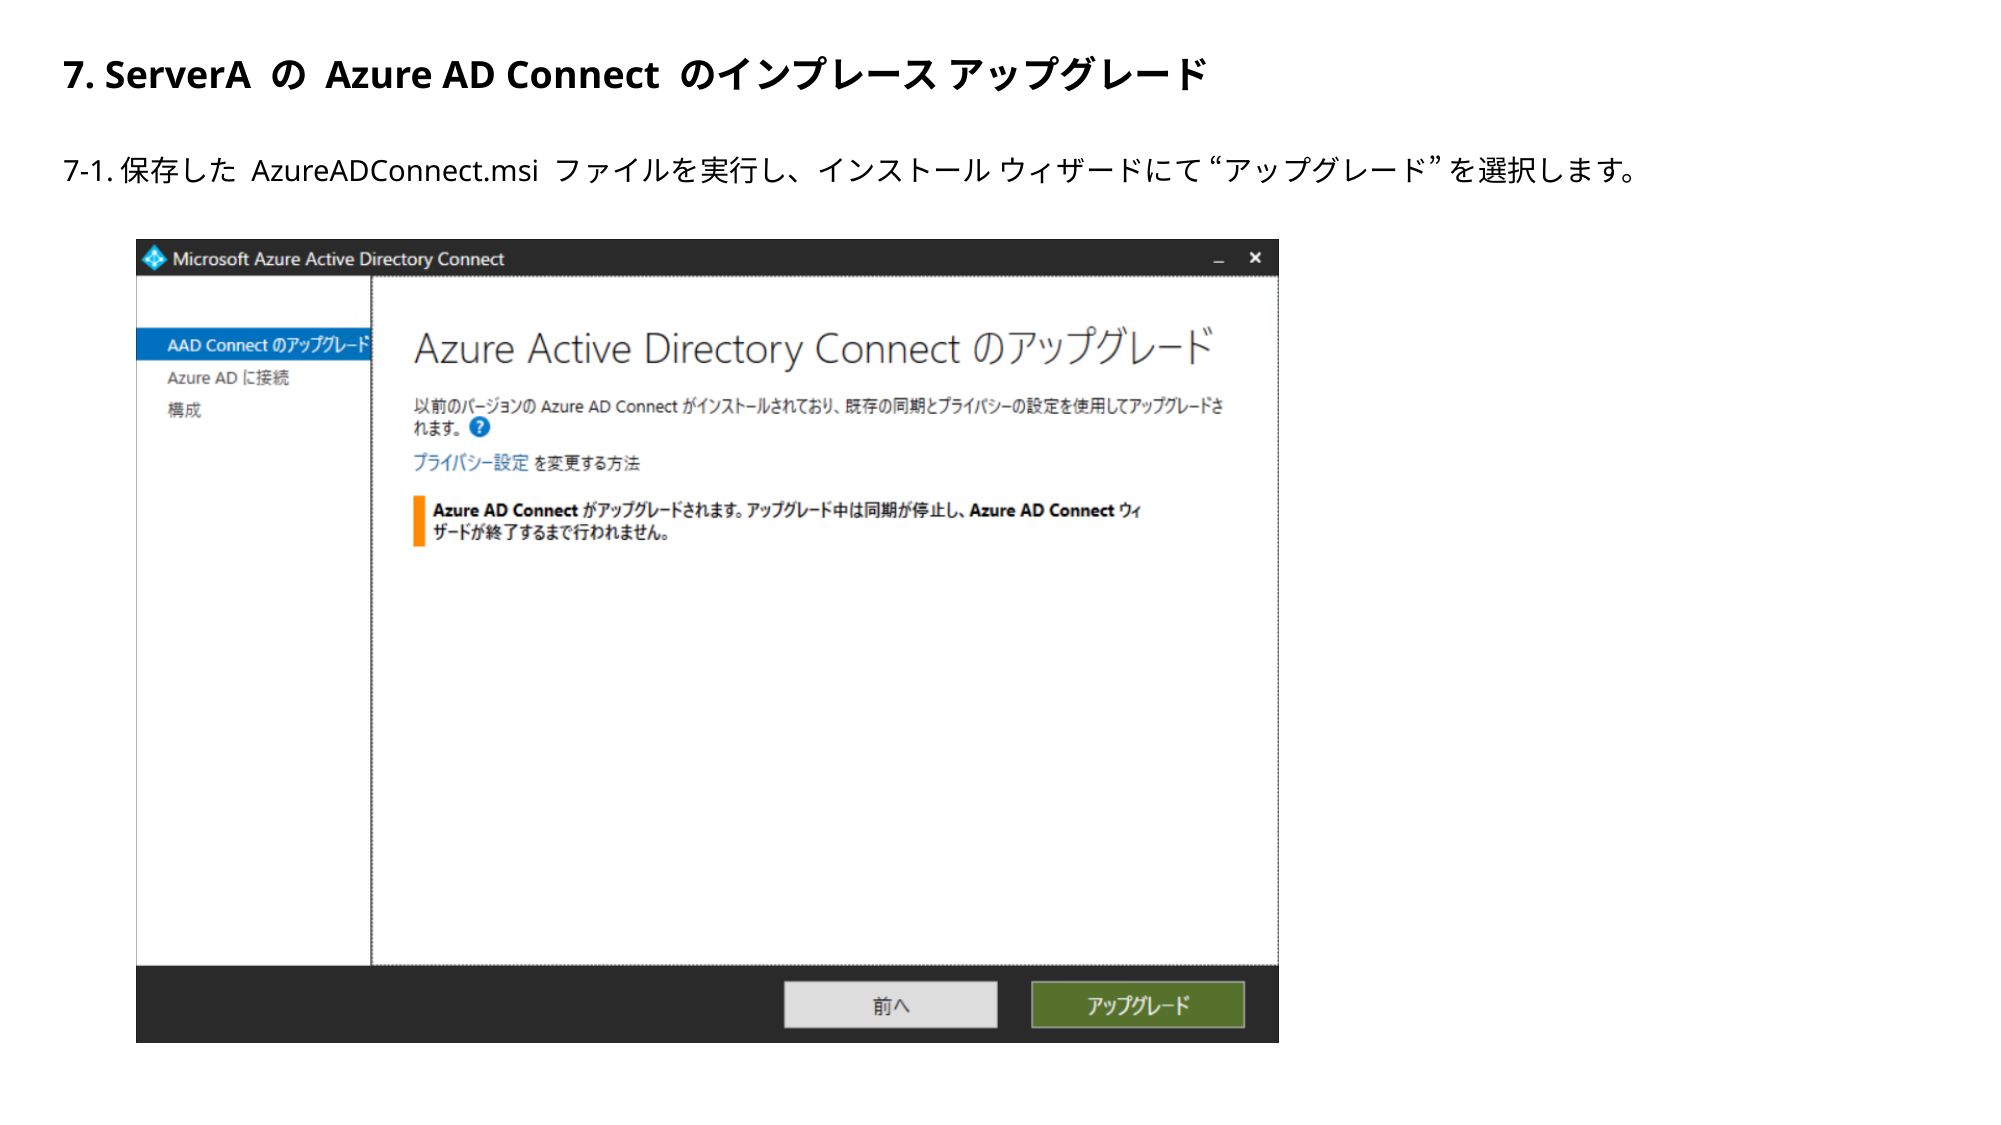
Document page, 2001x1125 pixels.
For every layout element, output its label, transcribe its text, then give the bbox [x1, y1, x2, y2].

text_box 7. ServerA の Azure AD Connect のインプレース アップグレード [48, 43, 1912, 103]
text_box 7-1.保存した AzureADConnect.msi ファイルを実行し、インストール ウィザードにて “アップグレード” を選択します。 [48, 145, 1689, 195]
picture [136, 239, 1279, 1043]
